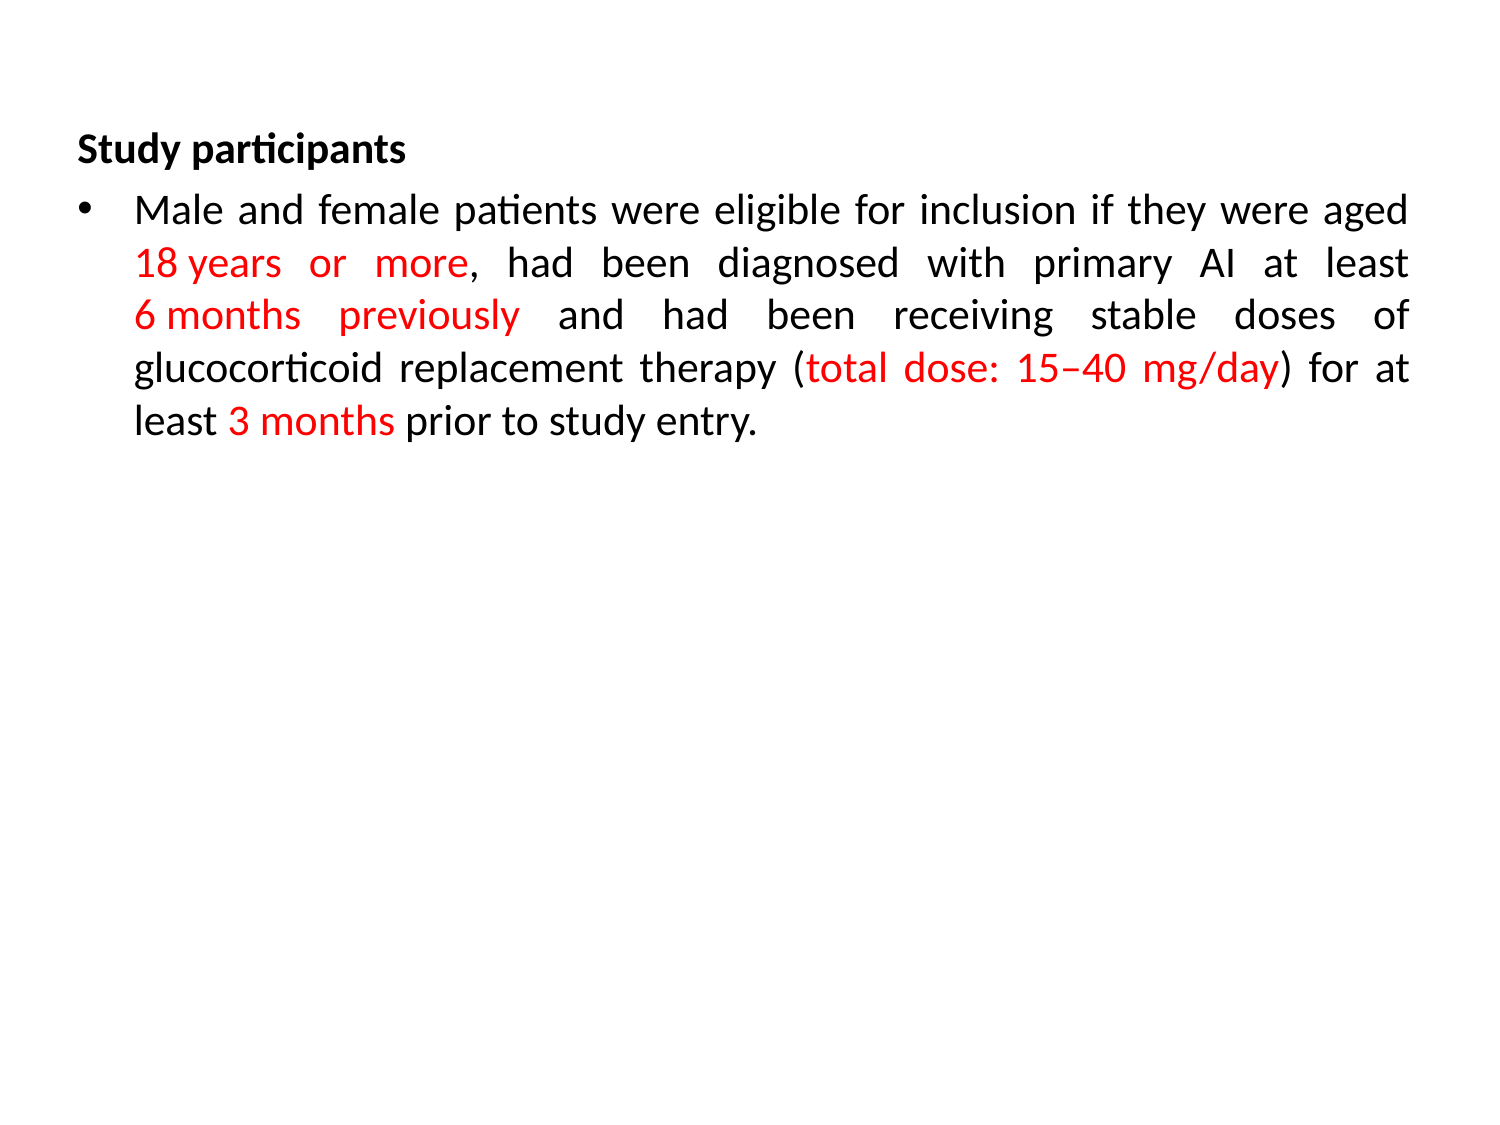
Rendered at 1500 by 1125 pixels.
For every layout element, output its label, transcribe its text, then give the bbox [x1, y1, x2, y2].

list Study participants Male and female patients were eligible for inclusion if they were aged 18 years or more, had been diagnosed with primary AI at least 6 months previously and had been receiving stable doses of glucocorticoid replacement therapy (total dose: 15–40 mg/day) for at least 3 months prior to study entry. [62, 112, 1425, 1025]
